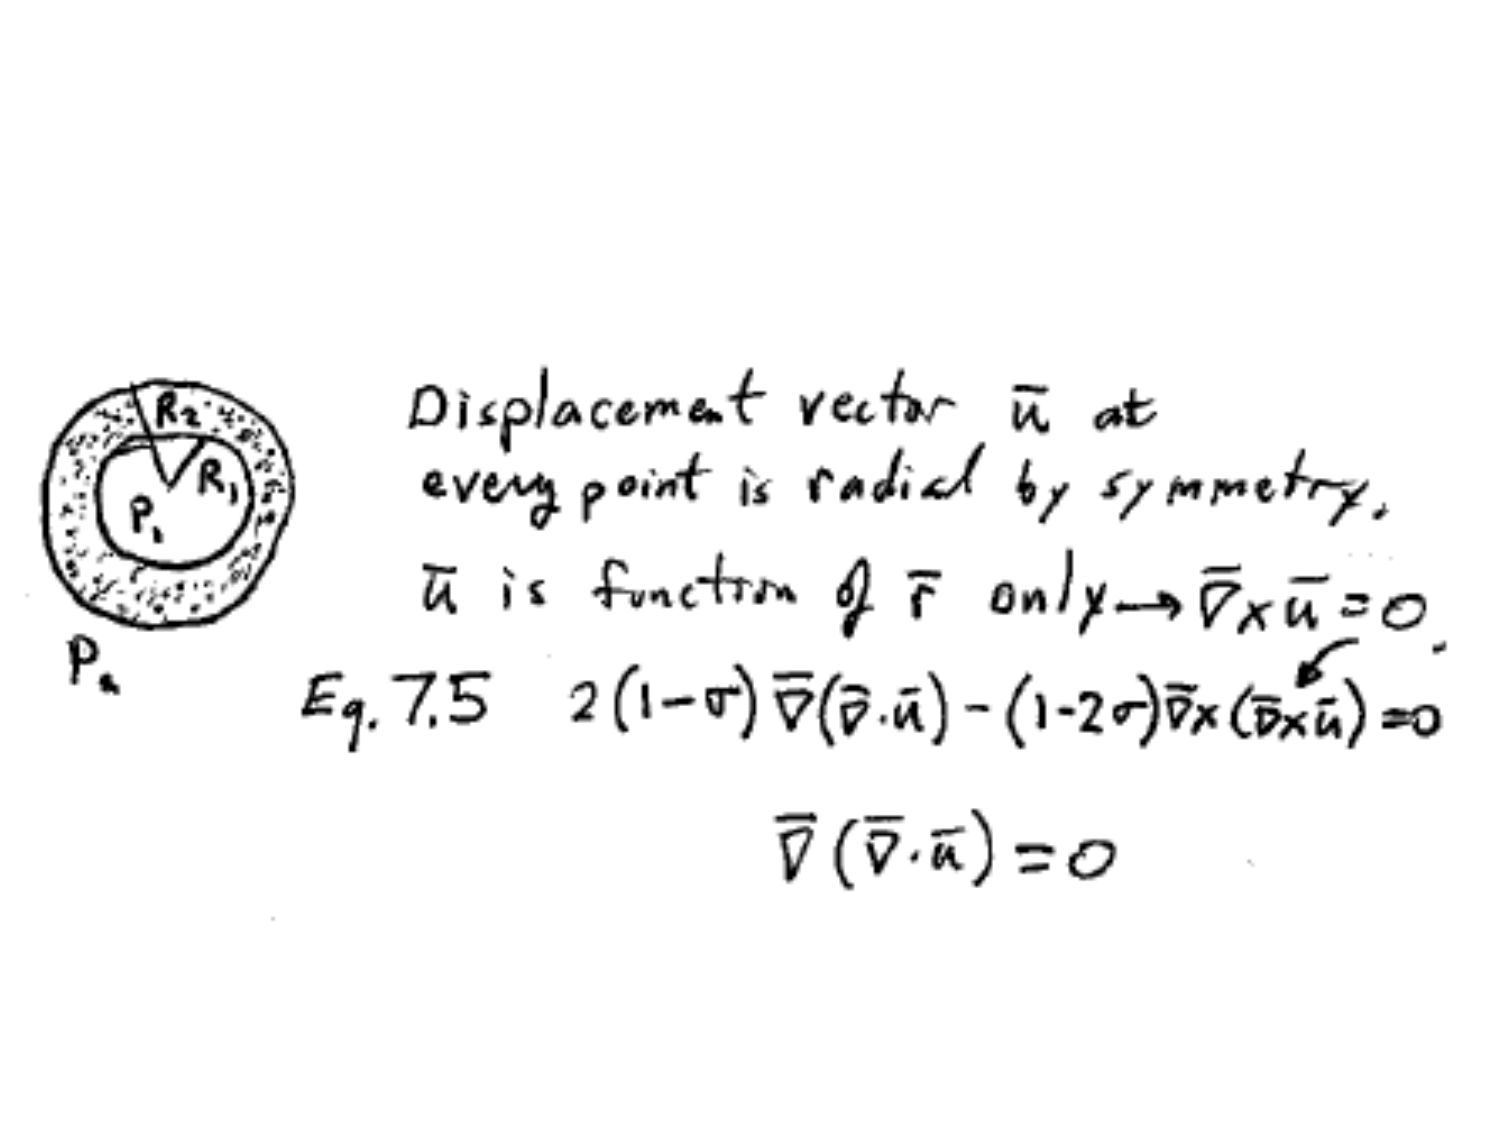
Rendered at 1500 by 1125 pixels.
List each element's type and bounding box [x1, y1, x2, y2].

list [10, 349, 1471, 926]
